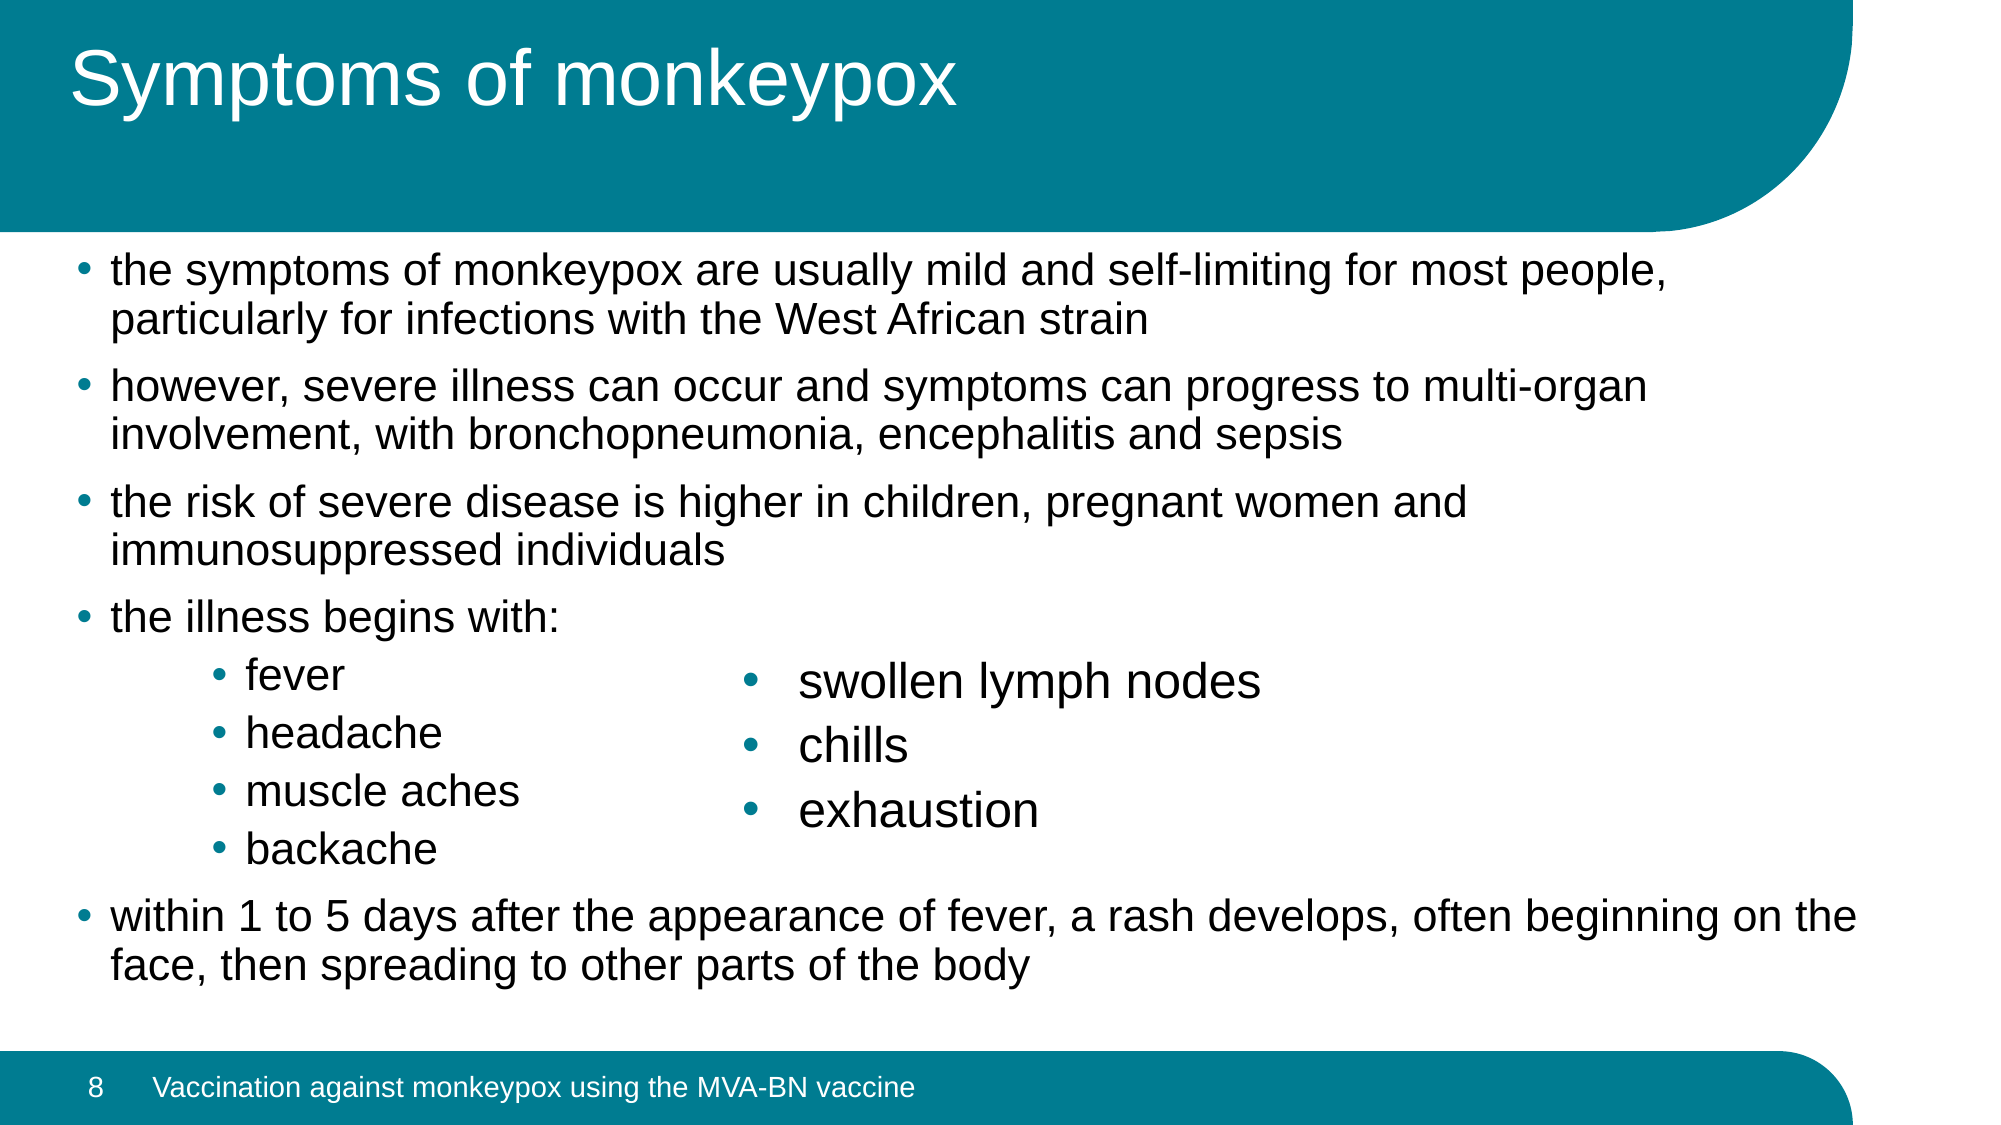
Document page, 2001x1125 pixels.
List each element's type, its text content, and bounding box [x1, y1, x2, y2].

slide_number 8 [21, 1056, 120, 1117]
list the symptoms of monkeypox are usually mild and self-limiting for most people, particularly for infections with the West African strain however, severe illness can occur and symptoms can progress to multi-organ involvement, with bronchopneumonia, encephalitis and sepsis the risk of severe disease is higher in children, pregnant women and immunosuppressed individuals the illness begins with: fever headache muscle aches backache within 1 to 5 days after the appearance of fever, a rash develops, often beginning on the face, then spreading to other parts of the body [61, 239, 1879, 1005]
footer Vaccination against monkeypox using the MVA-BN vaccine [137, 1056, 1780, 1116]
title Symptoms of monkeypox [54, 29, 1780, 189]
text_box swollen lymph nodes chills exhaustion [577, 648, 1277, 896]
